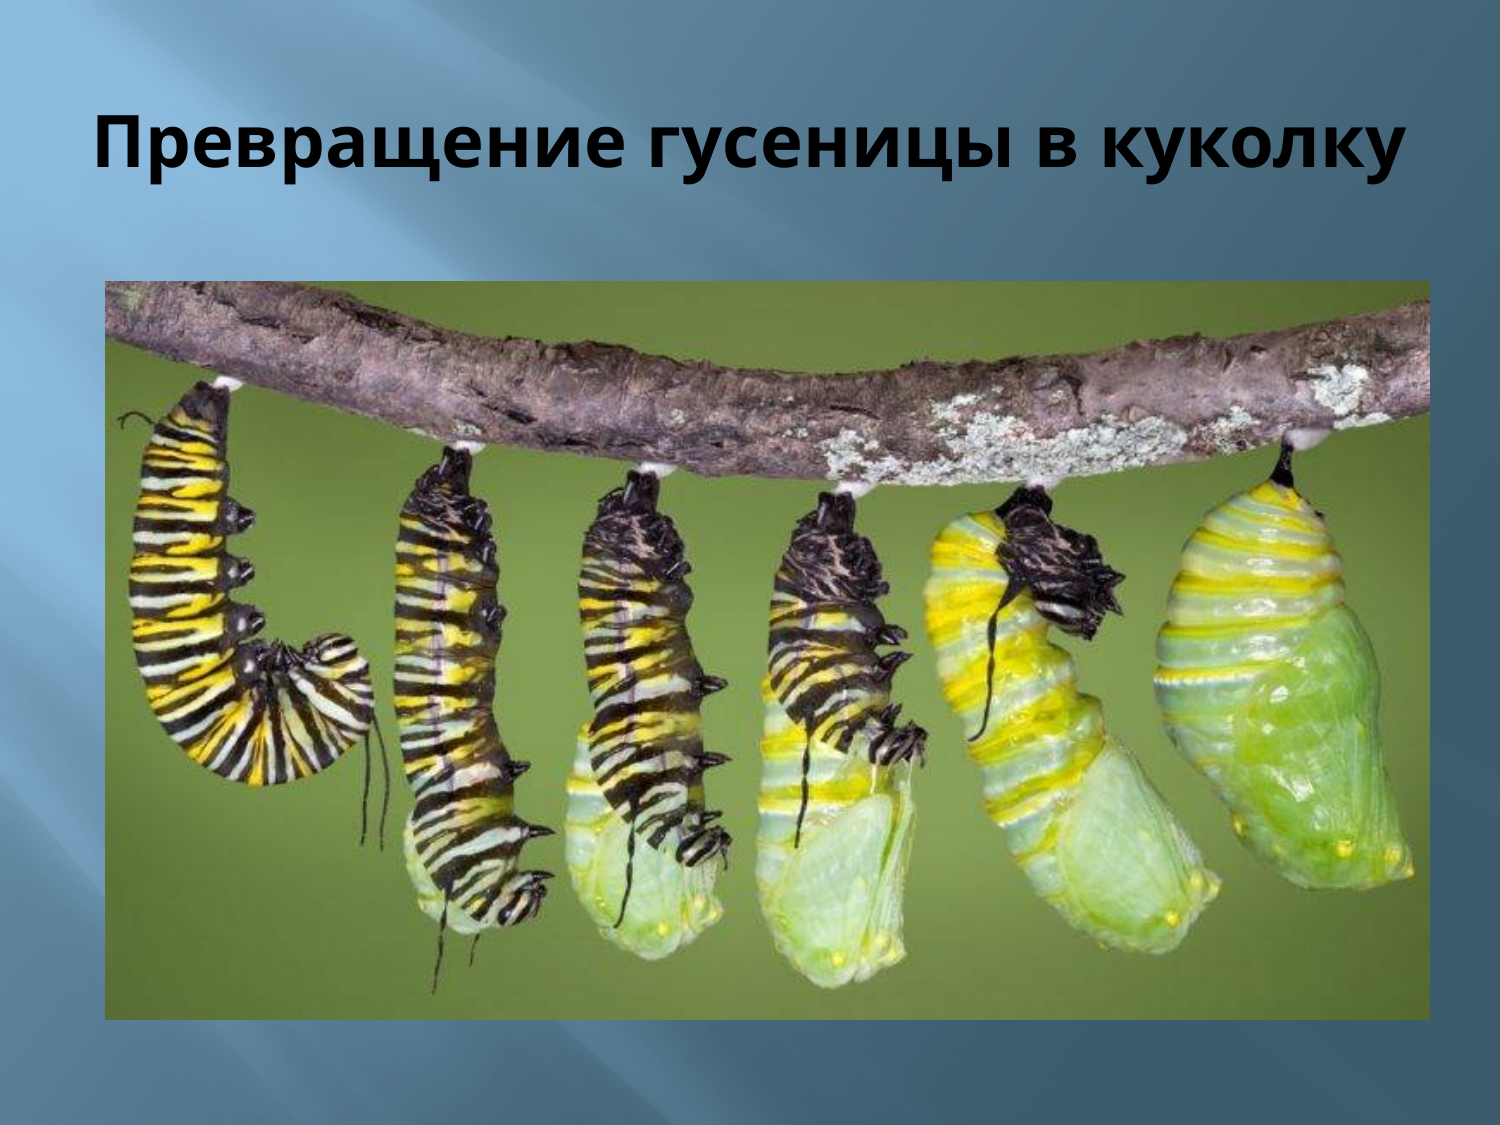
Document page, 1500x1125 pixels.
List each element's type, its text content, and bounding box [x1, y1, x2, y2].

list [105, 280, 1430, 1020]
title Превращение гусеницы в куколку [75, 45, 1425, 233]
